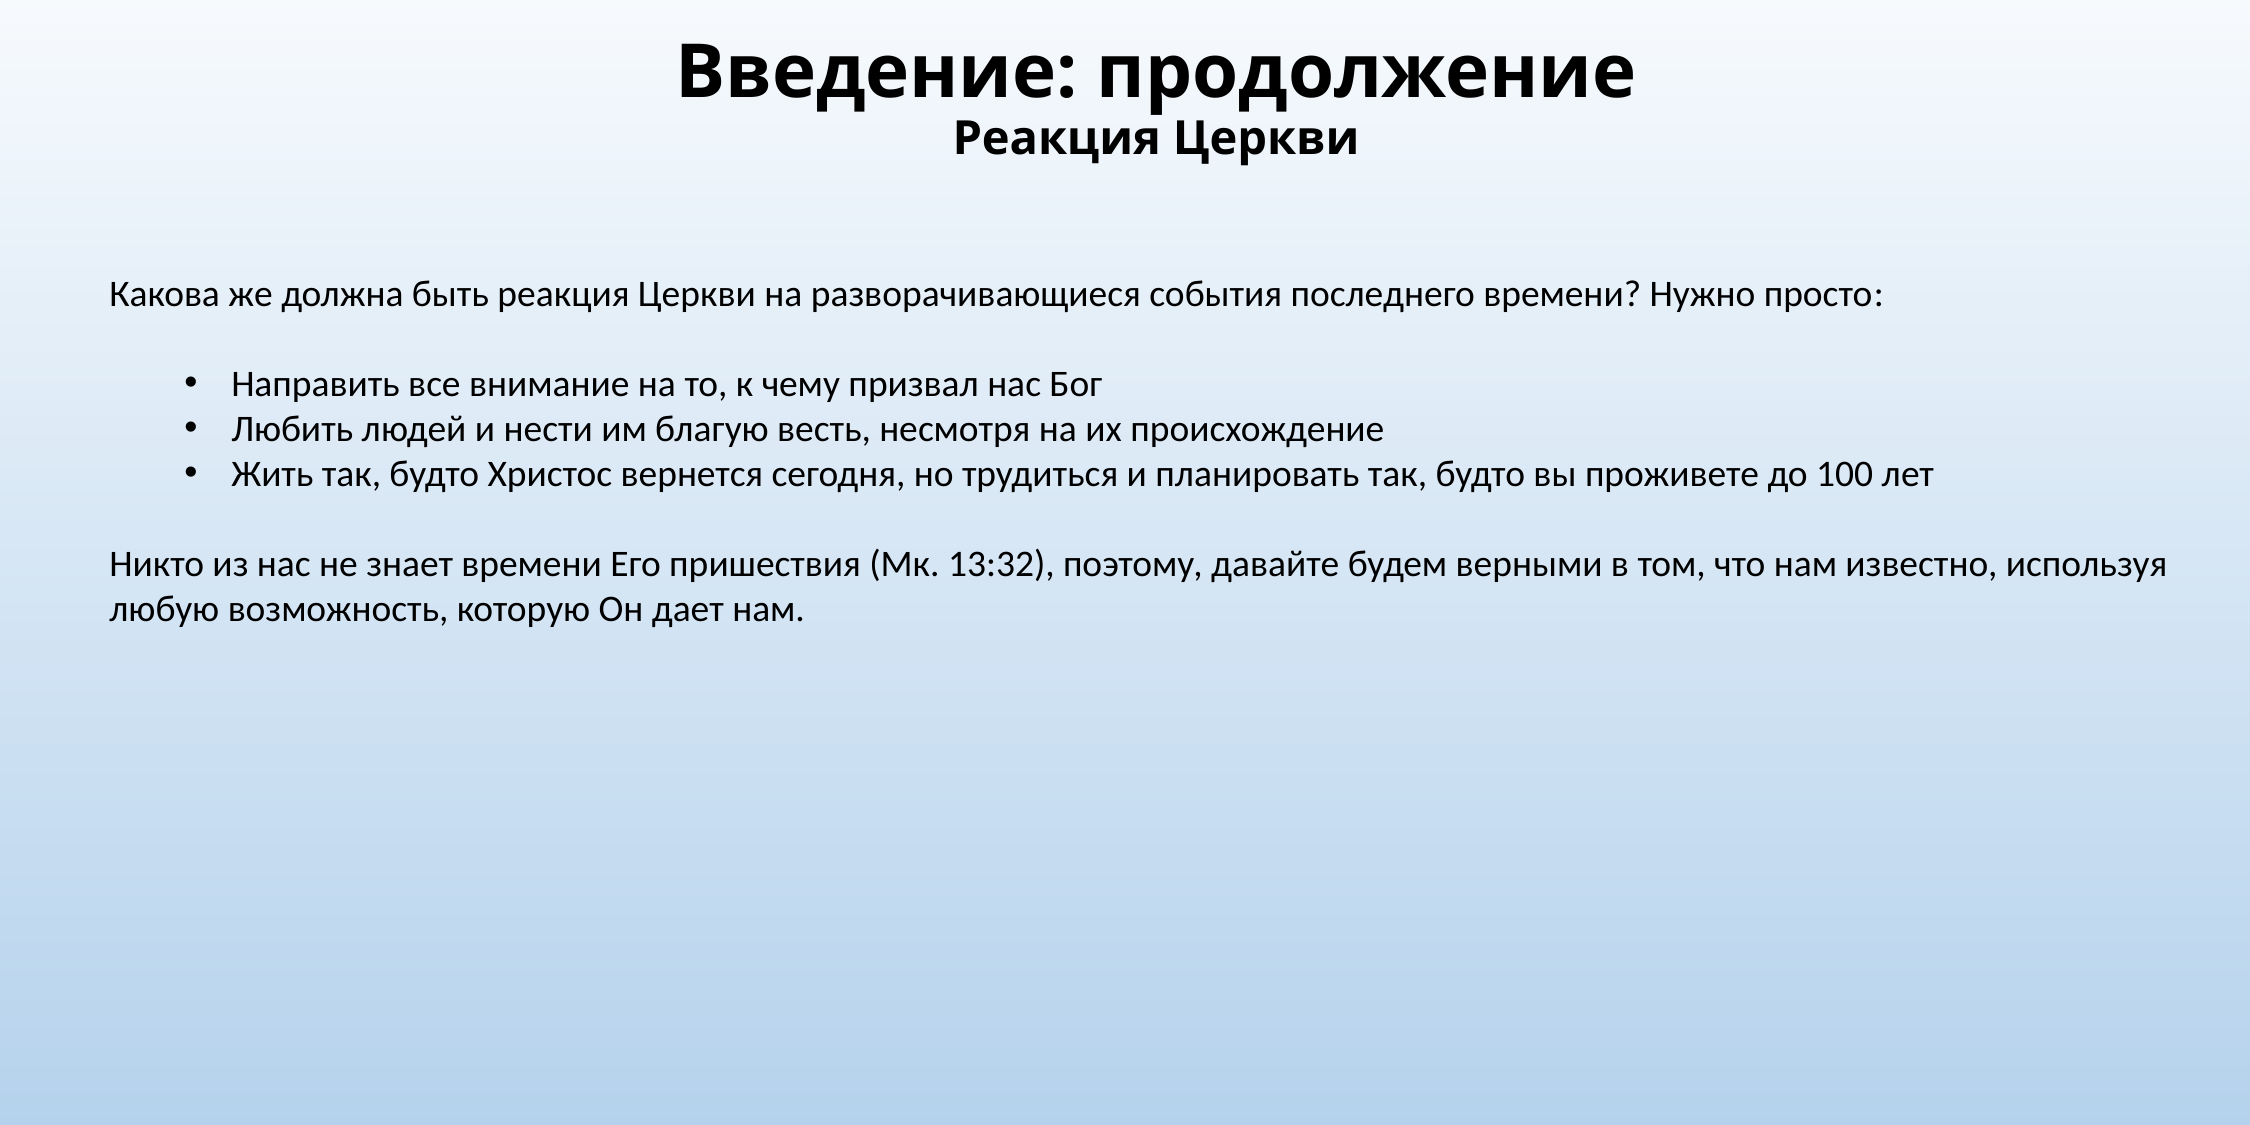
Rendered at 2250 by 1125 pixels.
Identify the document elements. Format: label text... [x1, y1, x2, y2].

text_box Какова же должна быть реакция Церкви на разворачивающиеся события последнего времени? Нужно просто: Направить все внимание на то, к чему призвал нас Бог Любить людей и нести им благую весть, несмотря на их происхождение Жить так, будто Христос вернется сегодня, но трудиться и планировать так, будто вы проживете до 100 лет Никто из нас не знает времени Его пришествия (Мк. 13:32), поэтому, давайте будем верными в том, что нам известно, используя любую возможность, которую Он дает нам. [94, 261, 2218, 637]
title Введение: продолжение Реакция Церкви [639, 0, 1674, 199]
